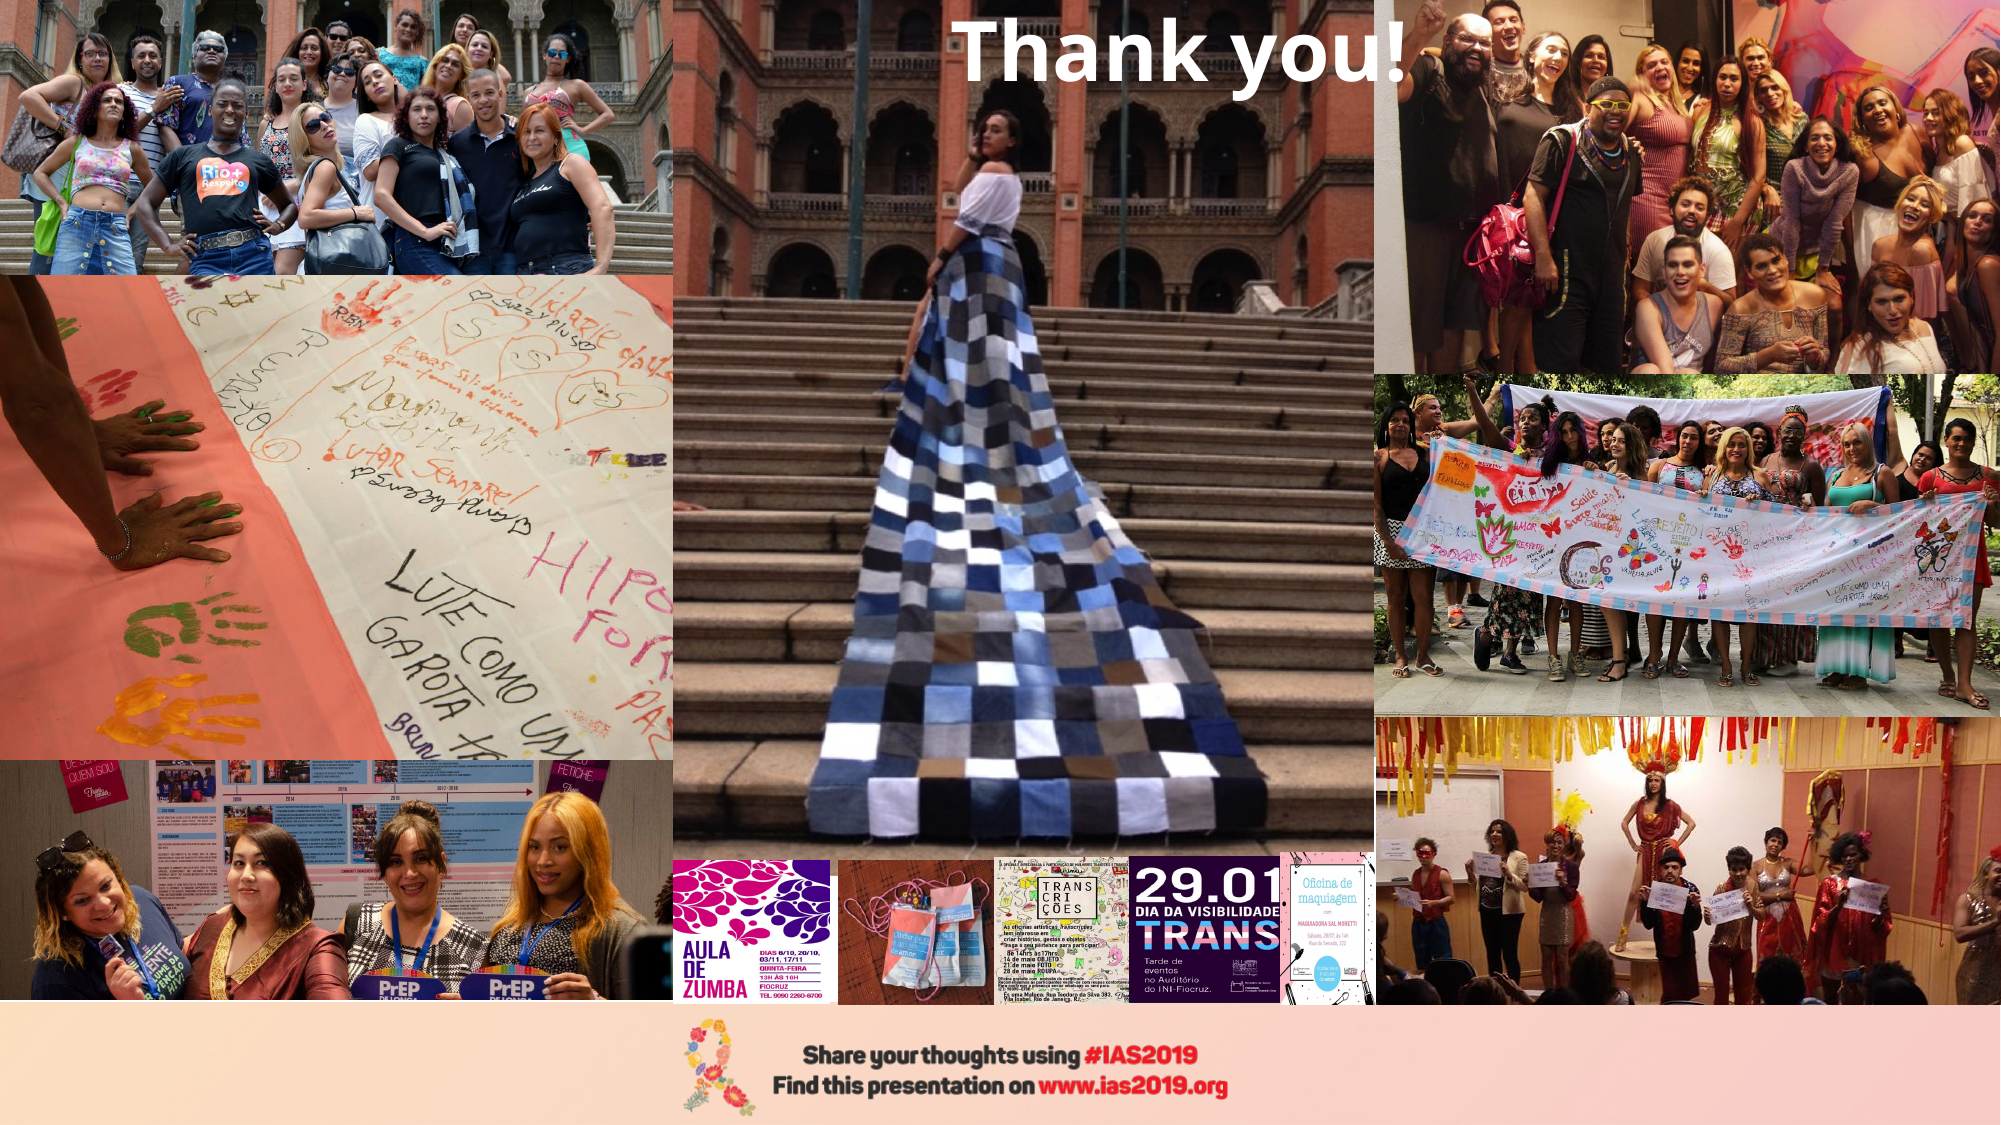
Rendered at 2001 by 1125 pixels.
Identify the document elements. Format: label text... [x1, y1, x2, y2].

picture [0, 0, 2001, 1125]
text_box Thank you! [679, 0, 1368, 84]
